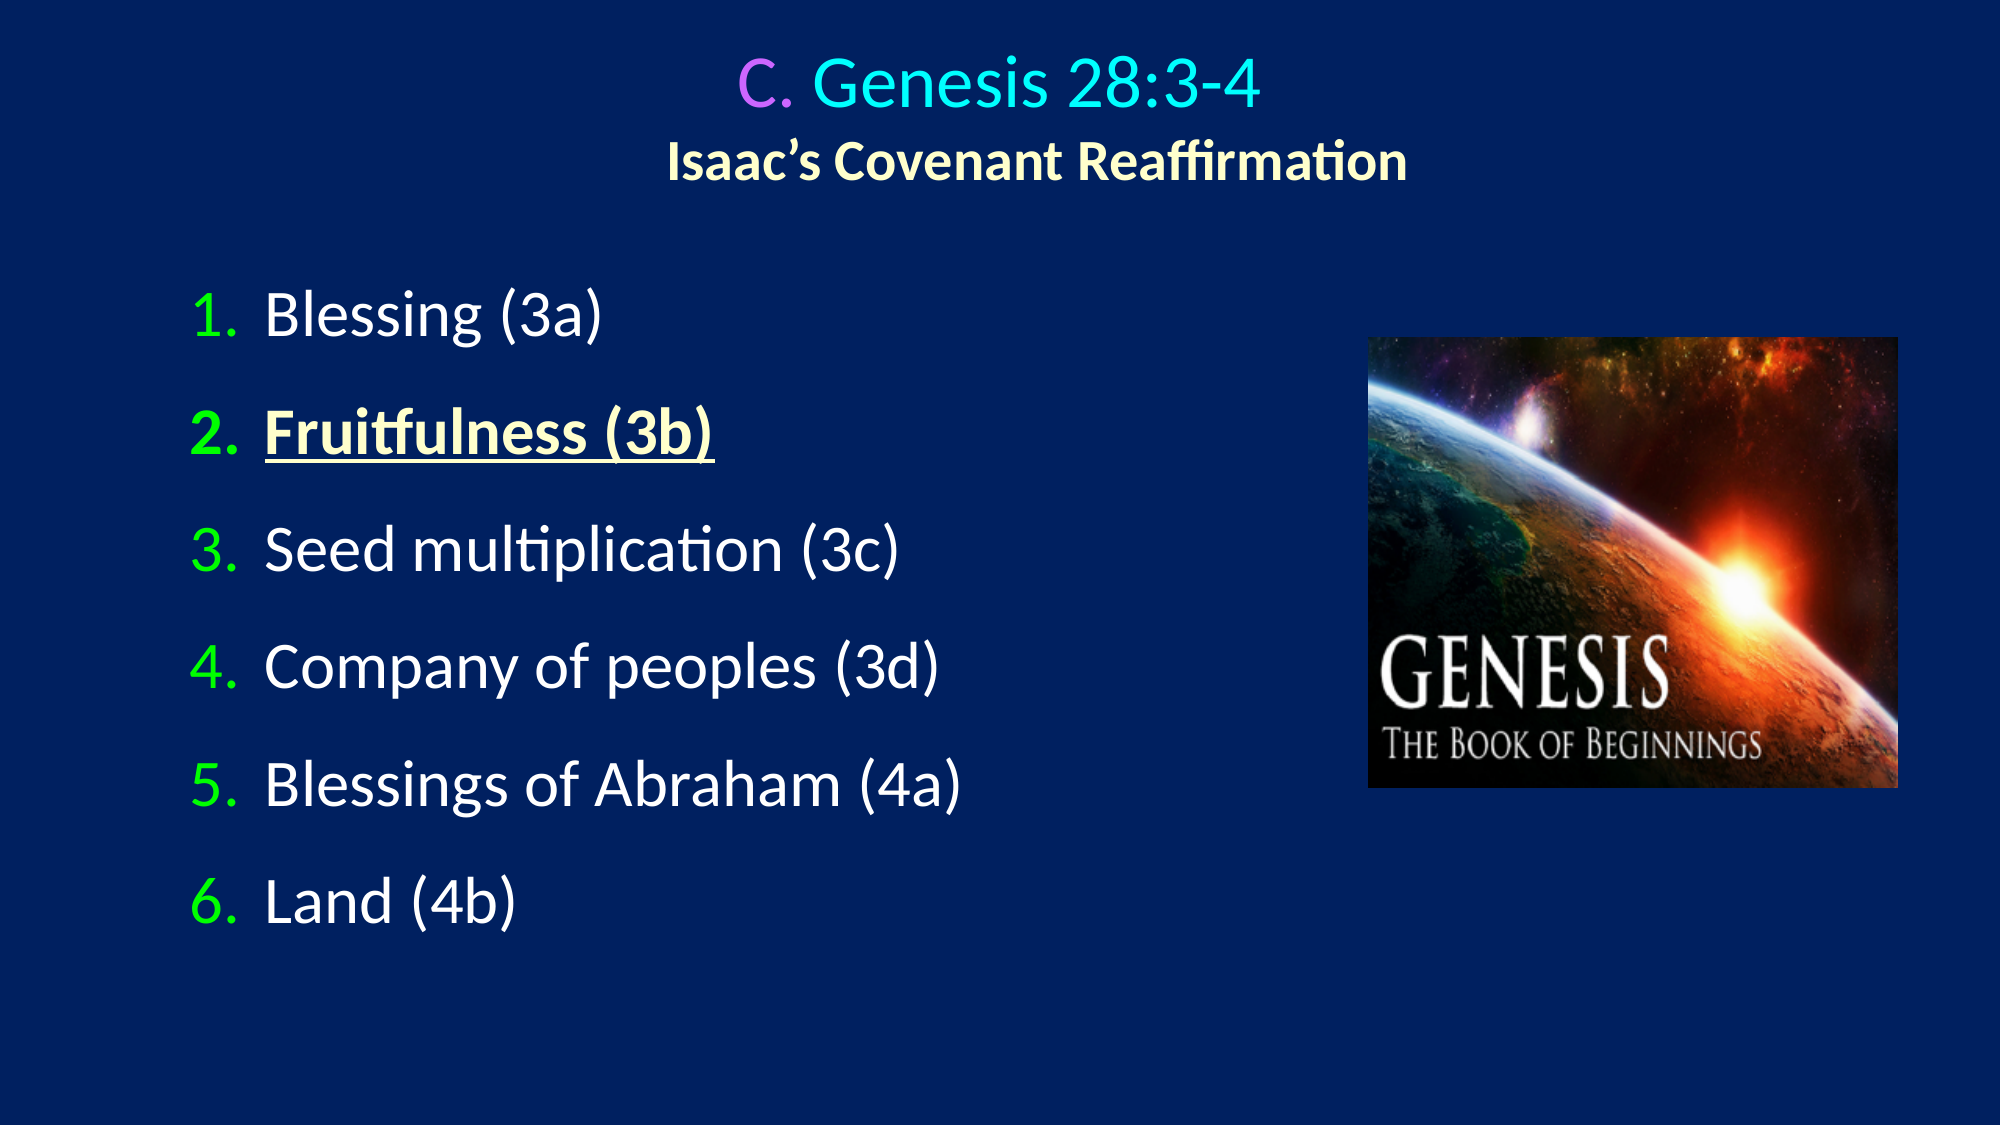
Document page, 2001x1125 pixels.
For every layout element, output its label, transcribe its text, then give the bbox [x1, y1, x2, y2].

title Genesis 28:3-4 Isaac’s Covenant Reaffirmation [535, 37, 1464, 188]
list Blessing (3a) Fruitfulness (3b) Seed multiplication (3c) Company of peoples (3d) Blessings of Abraham (4a) Land (4b) [174, 262, 1079, 851]
picture [1367, 337, 1898, 788]
